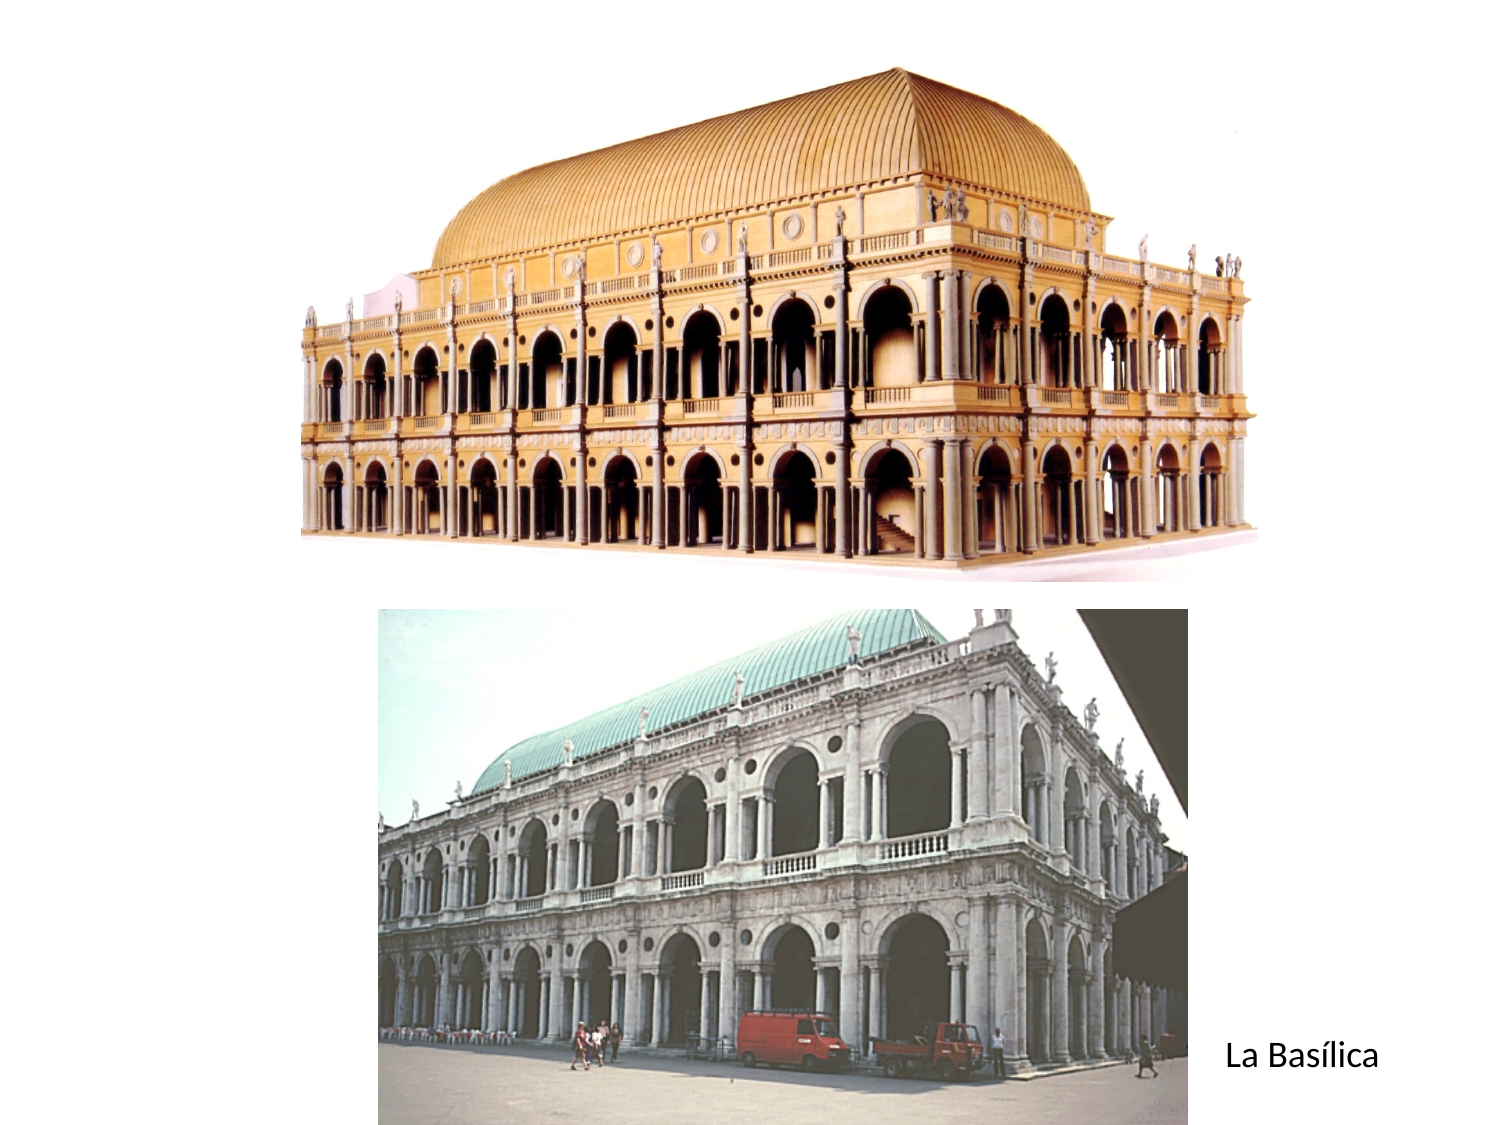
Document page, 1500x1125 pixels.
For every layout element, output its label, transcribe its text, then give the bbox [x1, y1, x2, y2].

picture [378, 609, 1188, 1125]
text_box La Basílica [1210, 1023, 1500, 1083]
picture [300, 61, 1259, 582]
